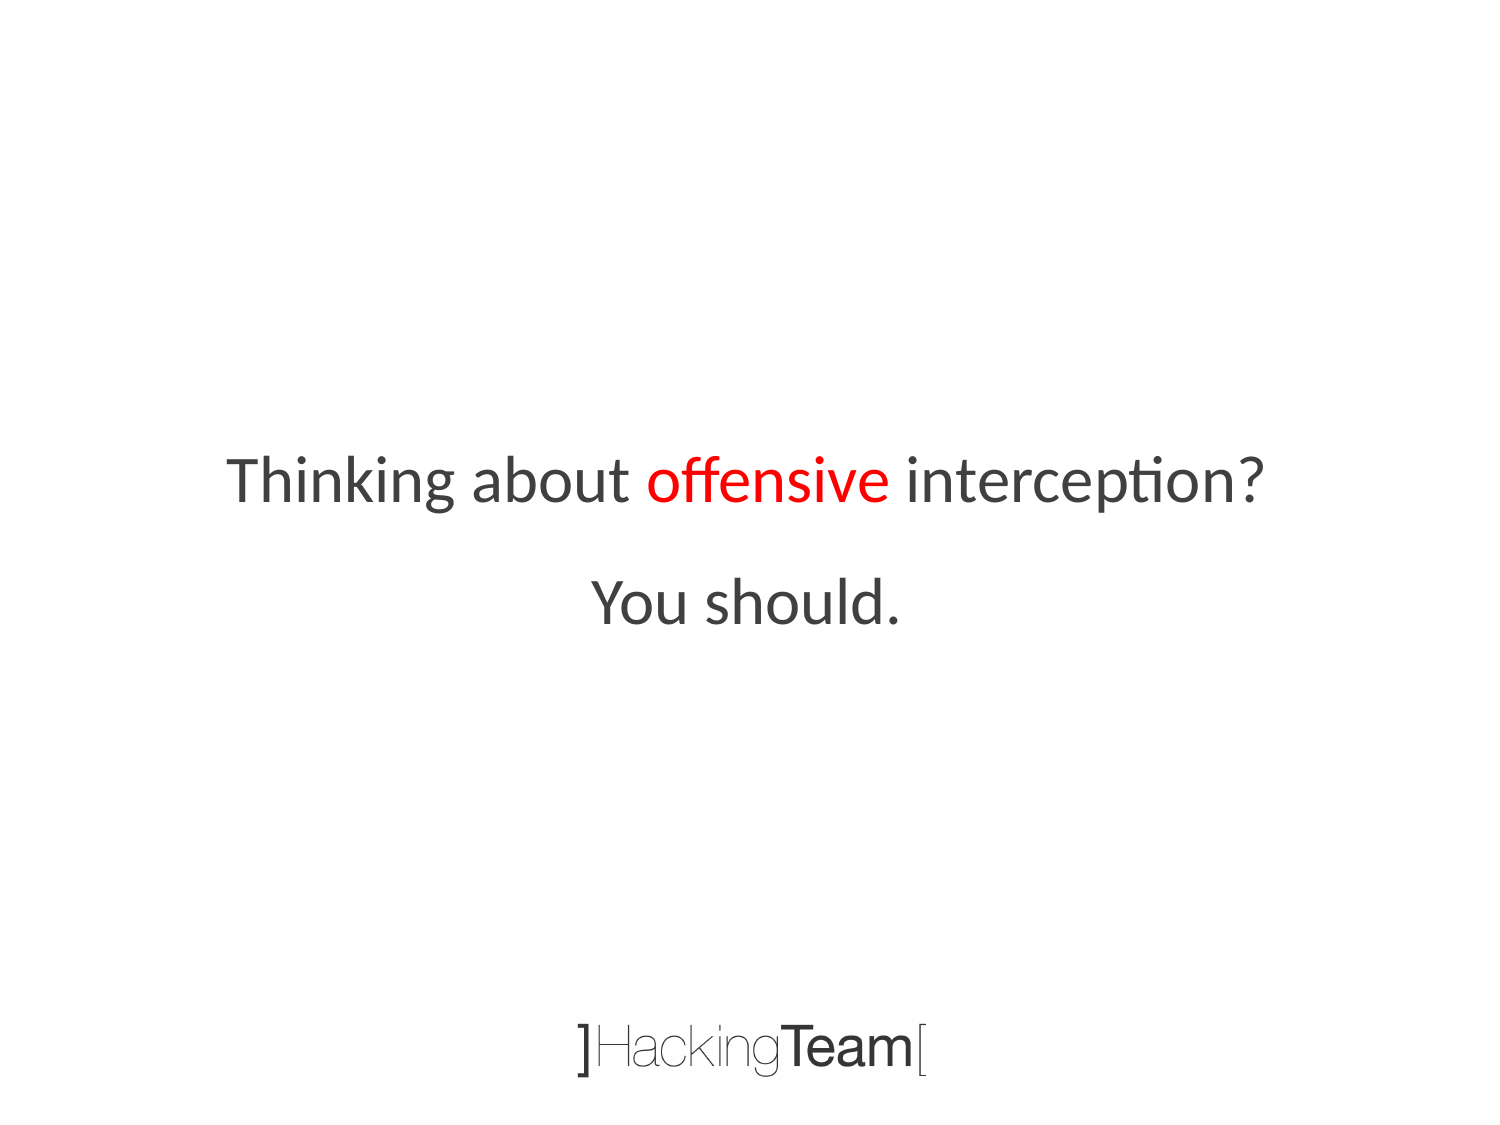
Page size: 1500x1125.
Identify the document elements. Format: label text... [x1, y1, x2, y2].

list Thinking about offensive interception? You should. [72, 172, 1423, 886]
picture [572, 1017, 931, 1082]
